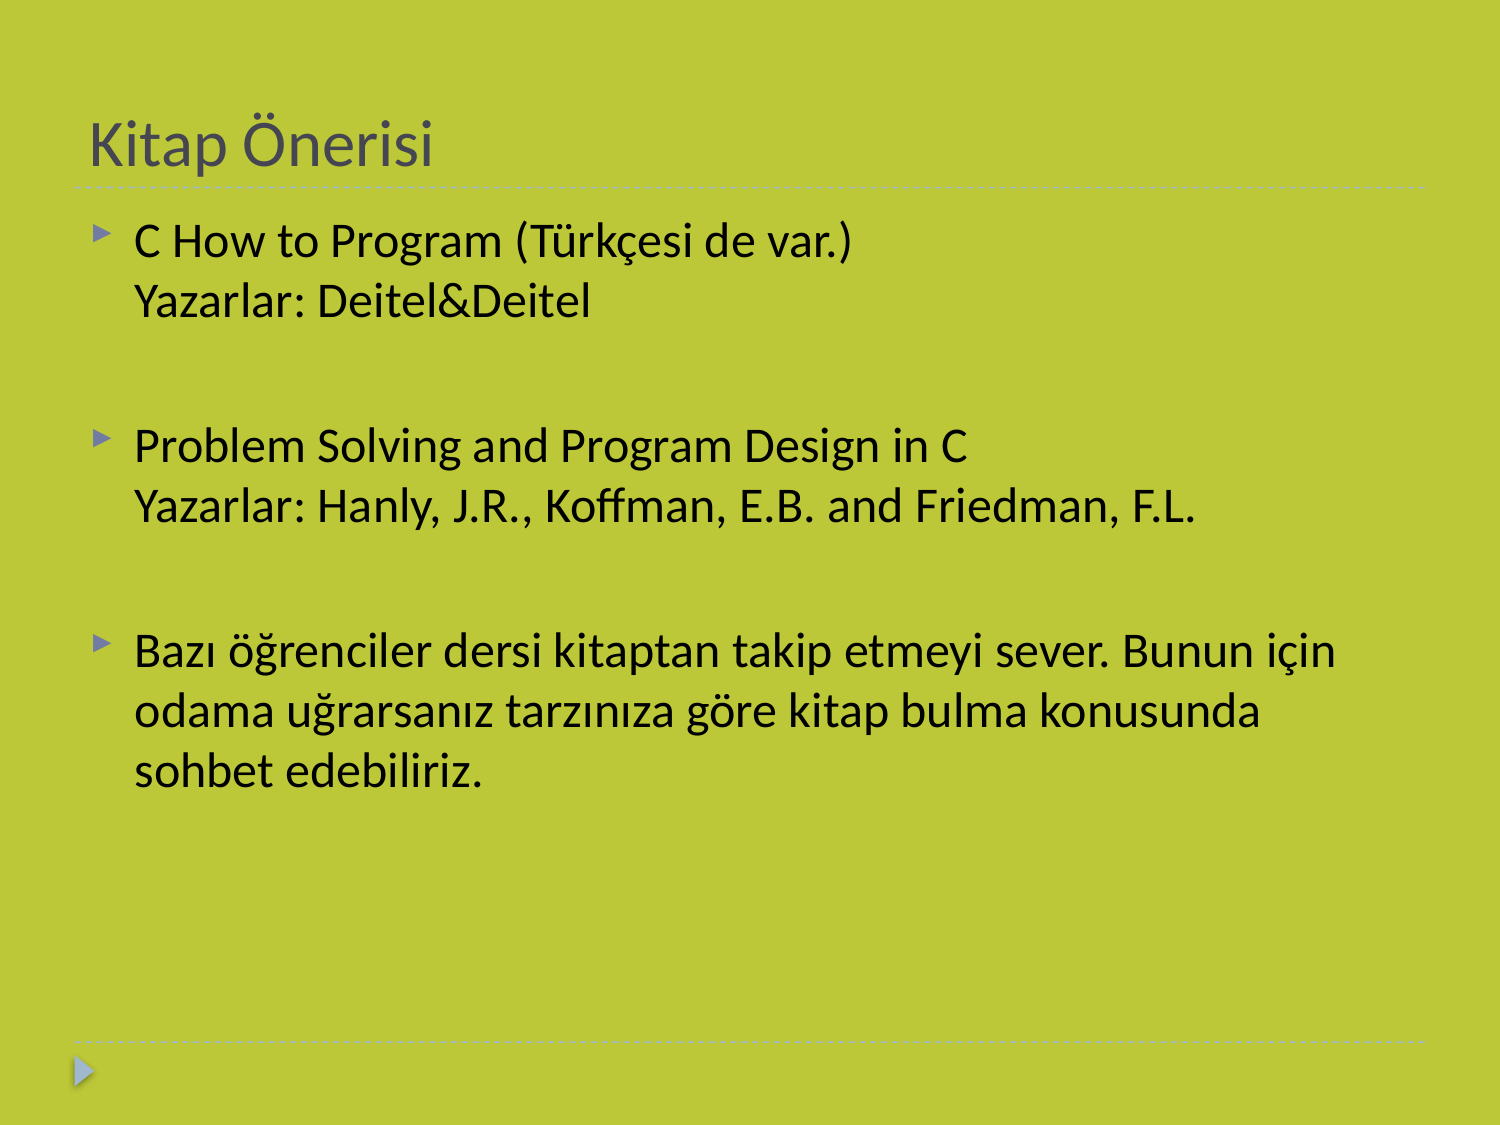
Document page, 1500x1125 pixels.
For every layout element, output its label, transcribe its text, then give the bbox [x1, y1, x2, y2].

title Kitap Önerisi [75, 24, 1425, 188]
list C How to Program (Türkçesi de var.) Yazarlar: Deitel&Deitel Problem Solving and Program Design in C Yazarlar: Hanly, J.R., Koffman, E.B. and Friedman, F.L. Bazı öğrenciler dersi kitaptan takip etmeyi sever. Bunun için odama uğrarsanız tarzınıza göre kitap bulma konusunda sohbet edebiliriz. [75, 200, 1425, 1010]
